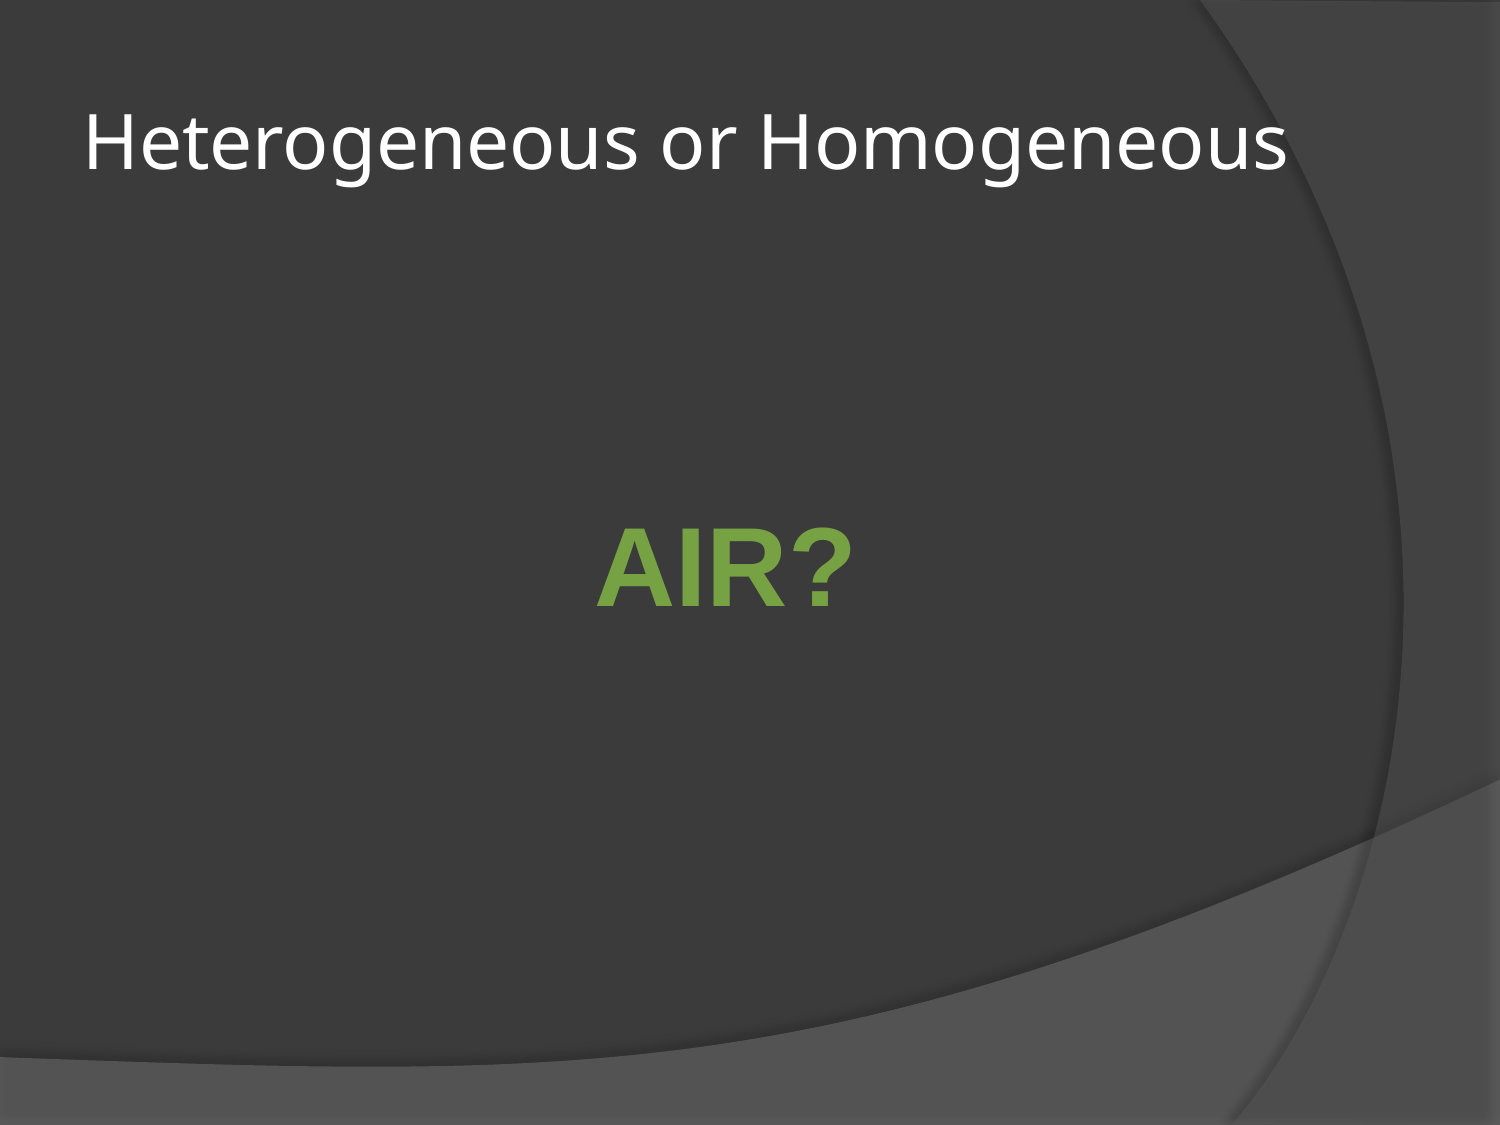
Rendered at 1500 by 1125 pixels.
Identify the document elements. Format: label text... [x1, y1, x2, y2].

title Heterogeneous or Homogeneous [75, 45, 1300, 233]
text_box Air? [187, 486, 1264, 637]
